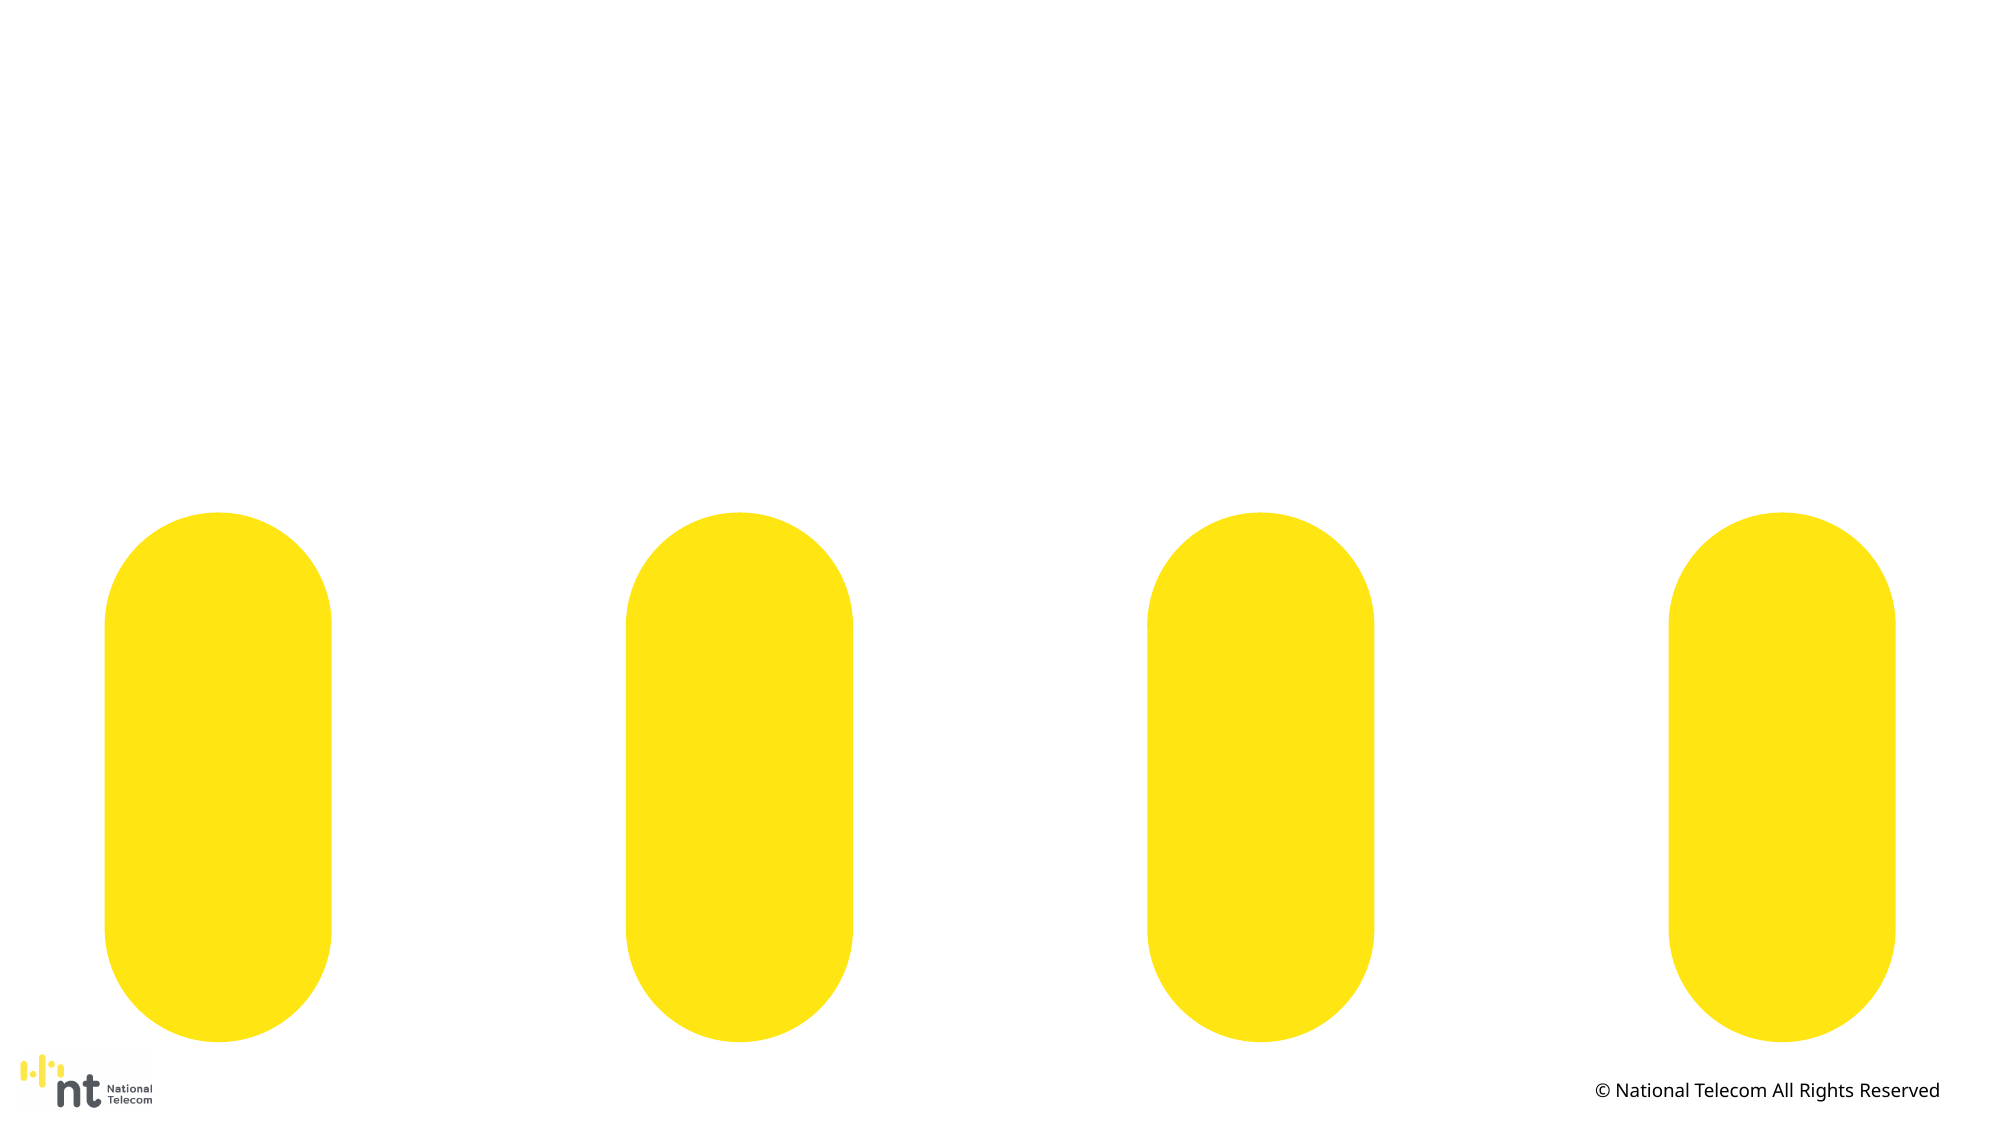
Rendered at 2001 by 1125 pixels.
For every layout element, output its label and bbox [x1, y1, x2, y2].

picture [19, 1053, 154, 1109]
